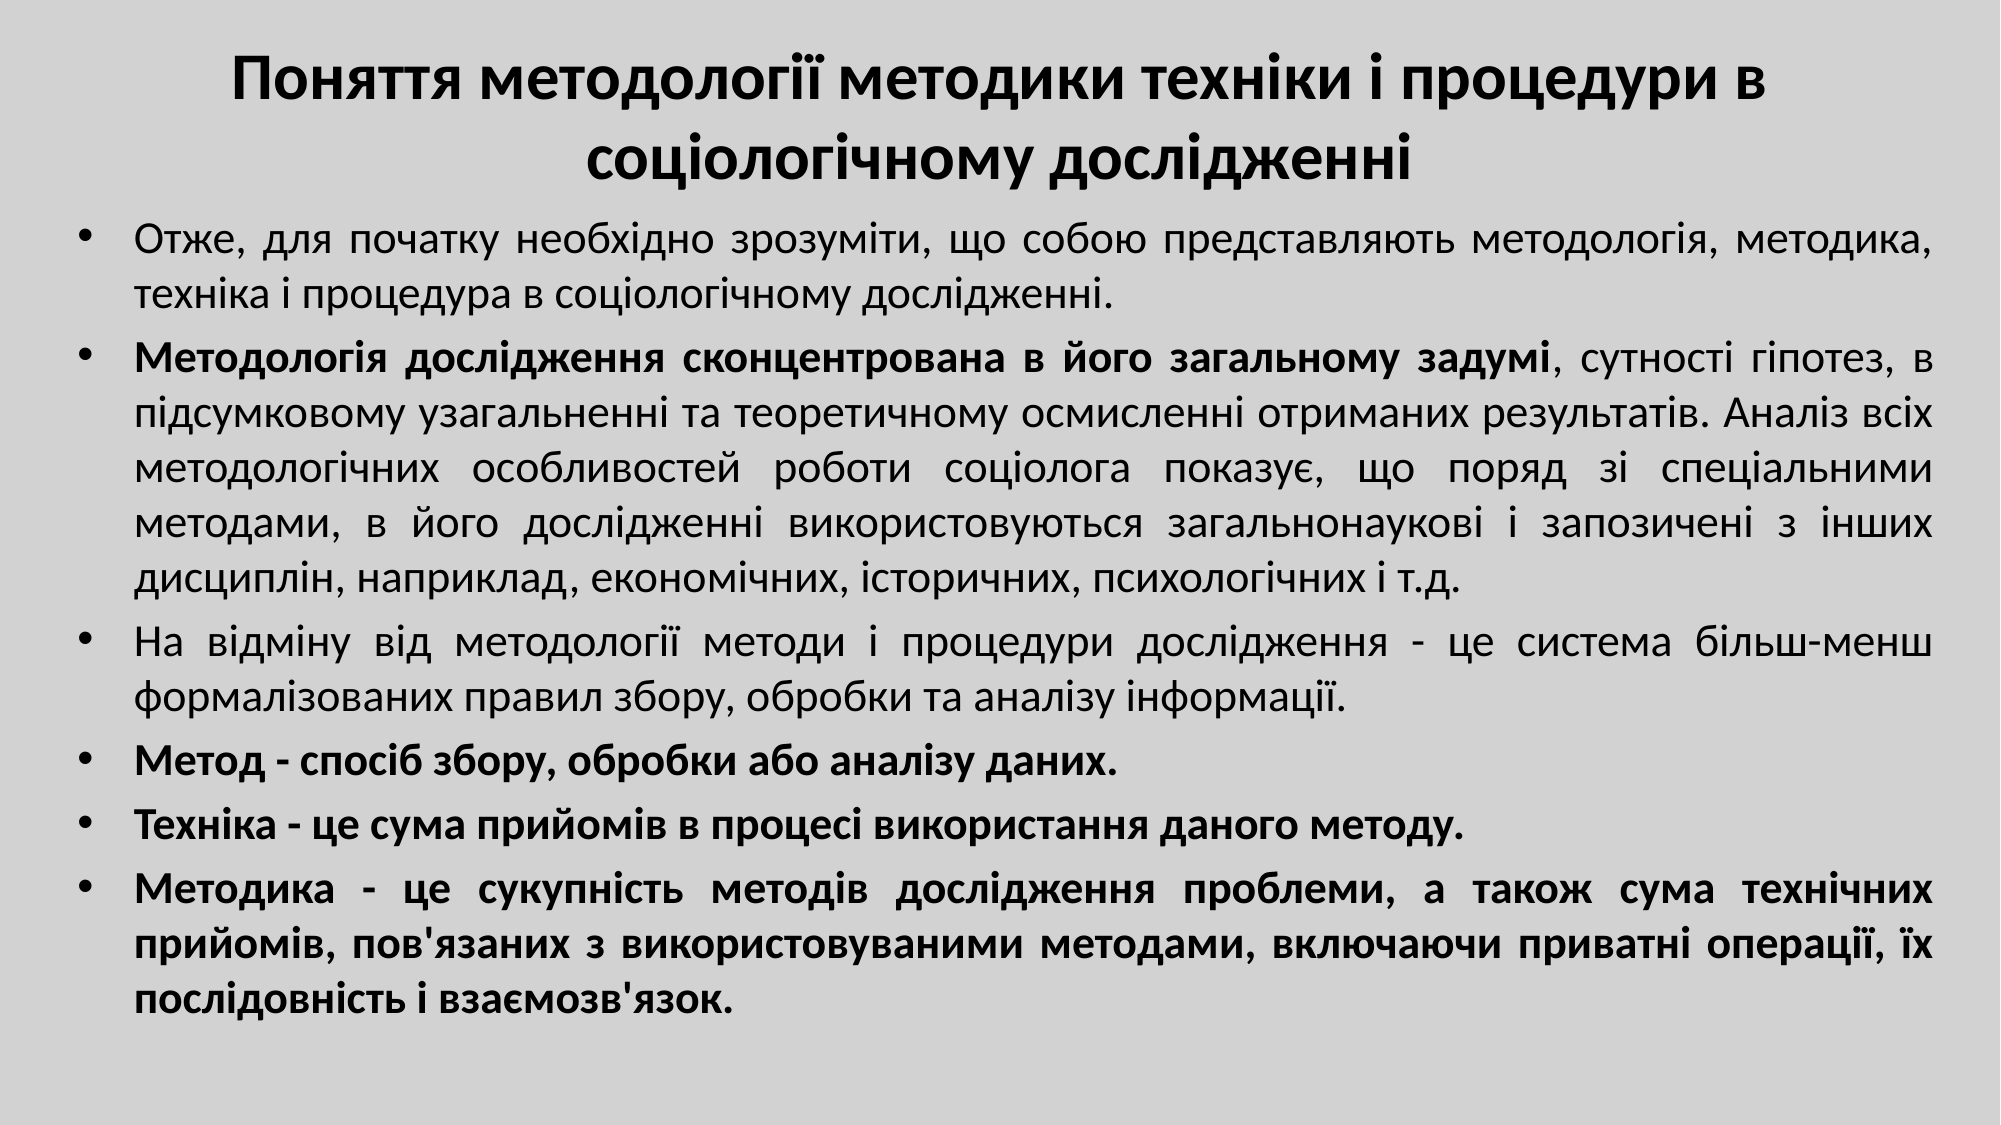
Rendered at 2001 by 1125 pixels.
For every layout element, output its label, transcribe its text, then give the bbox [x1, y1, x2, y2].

title Поняття методології методики техніки і процедури в соціологічному дослідженні [99, 37, 1900, 188]
list Отже, для початку необхідно зрозуміти, що собою представляють методологія, методика, техніка і процедура в соціологічному дослідженні. Методологія дослідження сконцентрована в його загальному задумі, сутності гіпотез, в підсумковому узагальненні та теоретичному осмисленні отриманих результатів. Аналіз всіх методологічних особливостей роботи соціолога показує, що поряд зі спеціальними методами, в його дослідженні використовуються загальнонаукові і запозичені з інших дисциплін, наприклад, економічних, історичних, психологічних і т.д. На відміну від методології методи і процедури дослідження - це система більш-менш формалізованих правил збору, обробки та аналізу інформації. Метод - спосіб збору, обробки або аналізу даних. Техніка - це сума прийомів в процесі використання даного методу. Методика - це сукупність методів дослідження проблеми, а також сума технічних прийомів, пов'язаних з використовуваними методами, включаючи приватні операції, їх послідовність і взаємозв'язок. [62, 200, 1950, 1075]
